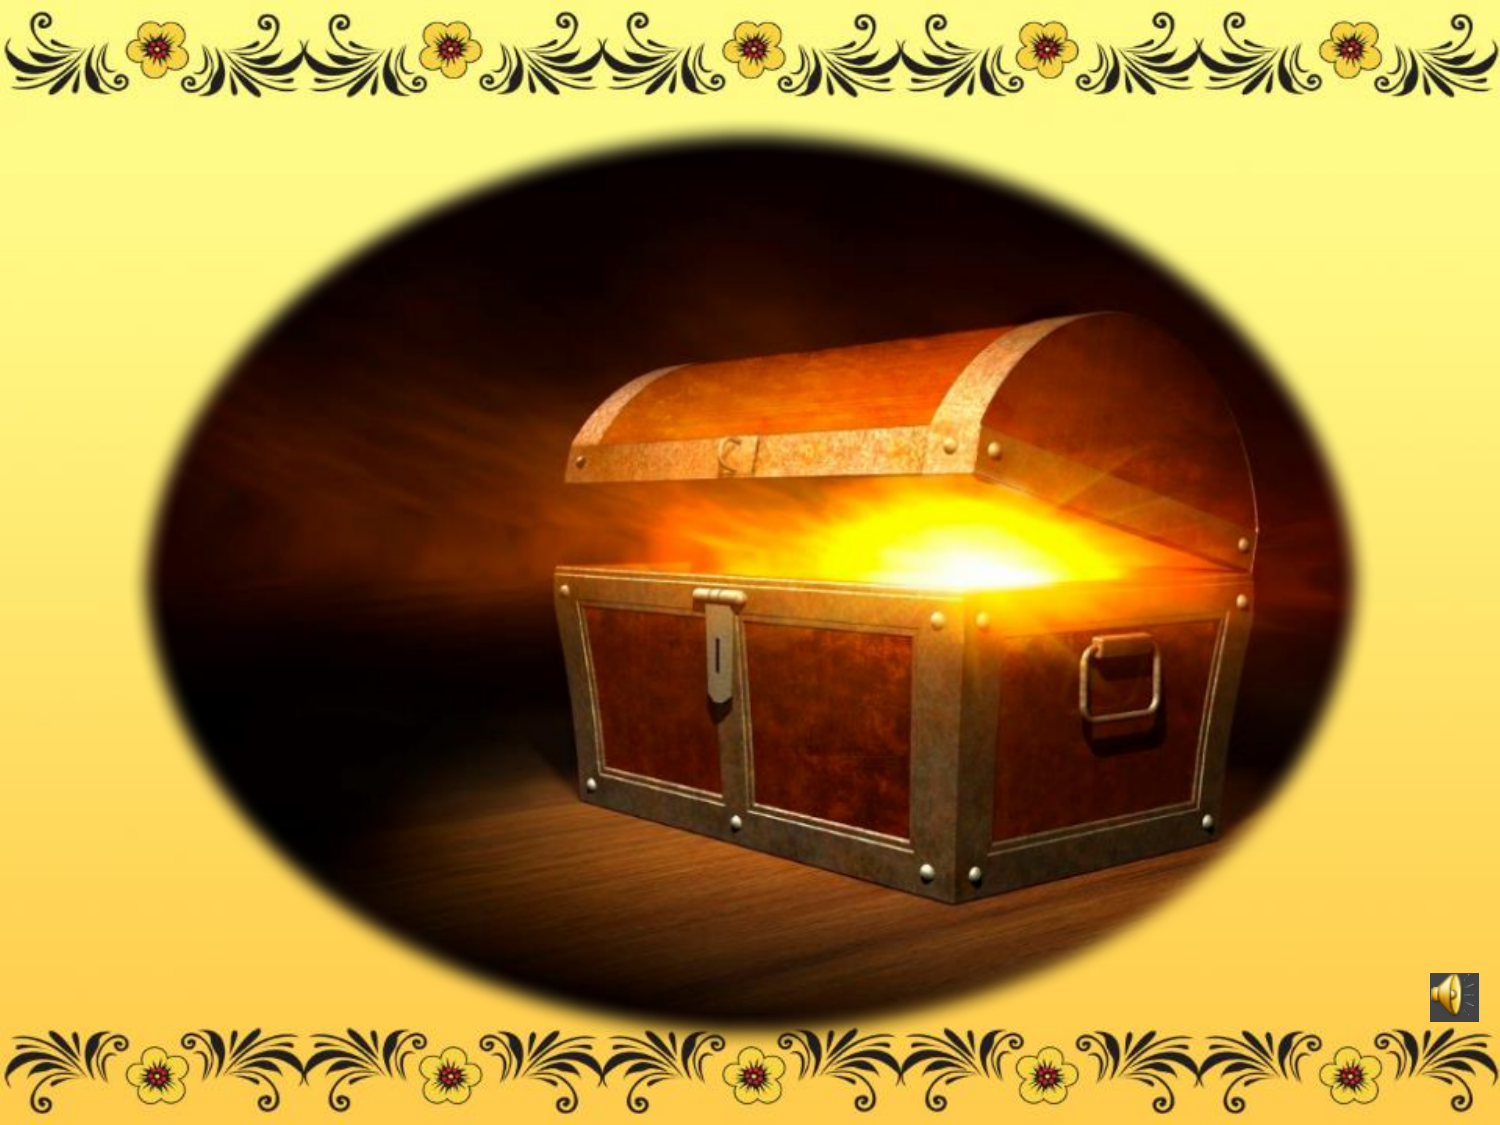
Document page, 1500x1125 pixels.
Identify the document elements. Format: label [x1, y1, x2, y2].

picture [0, 0, 1500, 1125]
list [128, 116, 1374, 1051]
